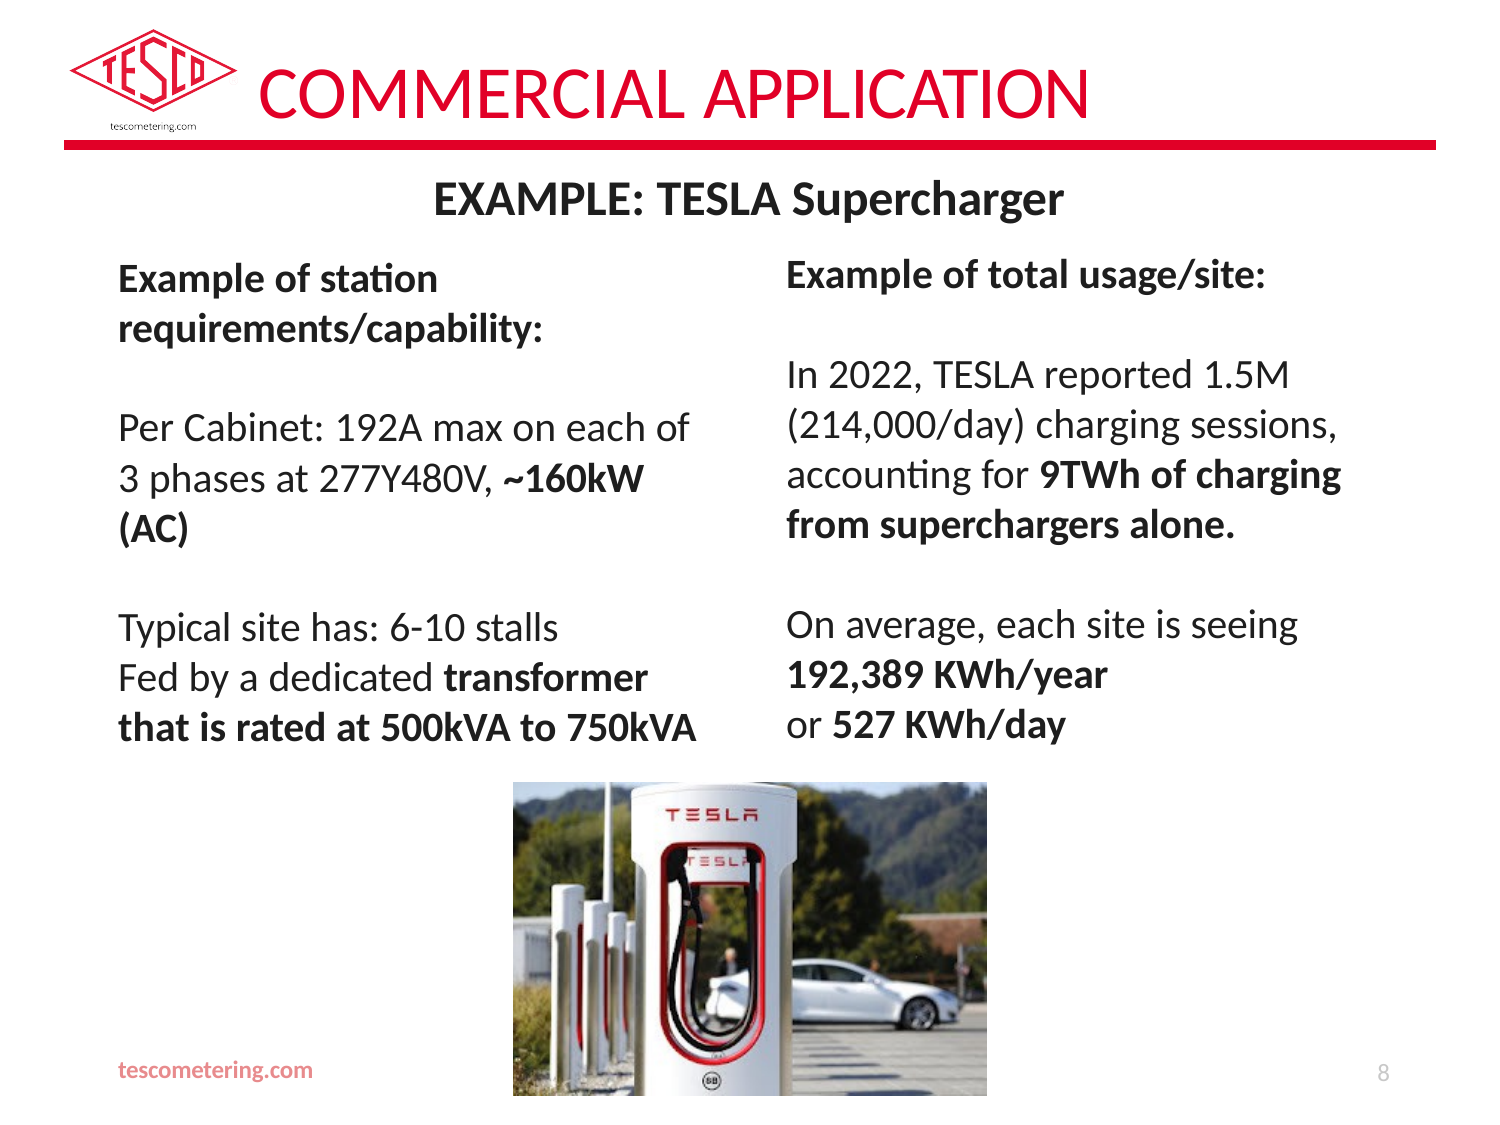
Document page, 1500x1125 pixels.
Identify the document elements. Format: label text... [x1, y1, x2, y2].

footer tescometering.com [116, 742, 320, 1125]
text_box Typical site has: 6-10 stalls Fed by a dedicated transformer that is rated at 500kVA to 750kVA [115, 598, 700, 751]
title Commercial Application [253, 0, 1437, 183]
text_box In 2022, TESLA reported 1.5M (214,000/day) charging sessions, accounting for 9TWh of charging from superchargers alone. [784, 345, 1344, 548]
picture [69, 29, 238, 133]
text_box Example of total usage/site: [784, 245, 1271, 298]
text_box On average, each site is seeing 192,389 KWh/year or 527 KWh/day [784, 595, 1304, 748]
picture [513, 782, 987, 1097]
text_box Per Cabinet: 192A max on each of 3 phases at 277Y480V, ~160kW (AC) [115, 398, 692, 551]
text_box EXAMPLE: TESLA Supercharger [431, 163, 1069, 226]
text_box Example of station requirements/capability: [116, 248, 551, 351]
slide_number 8 [1349, 745, 1390, 1125]
